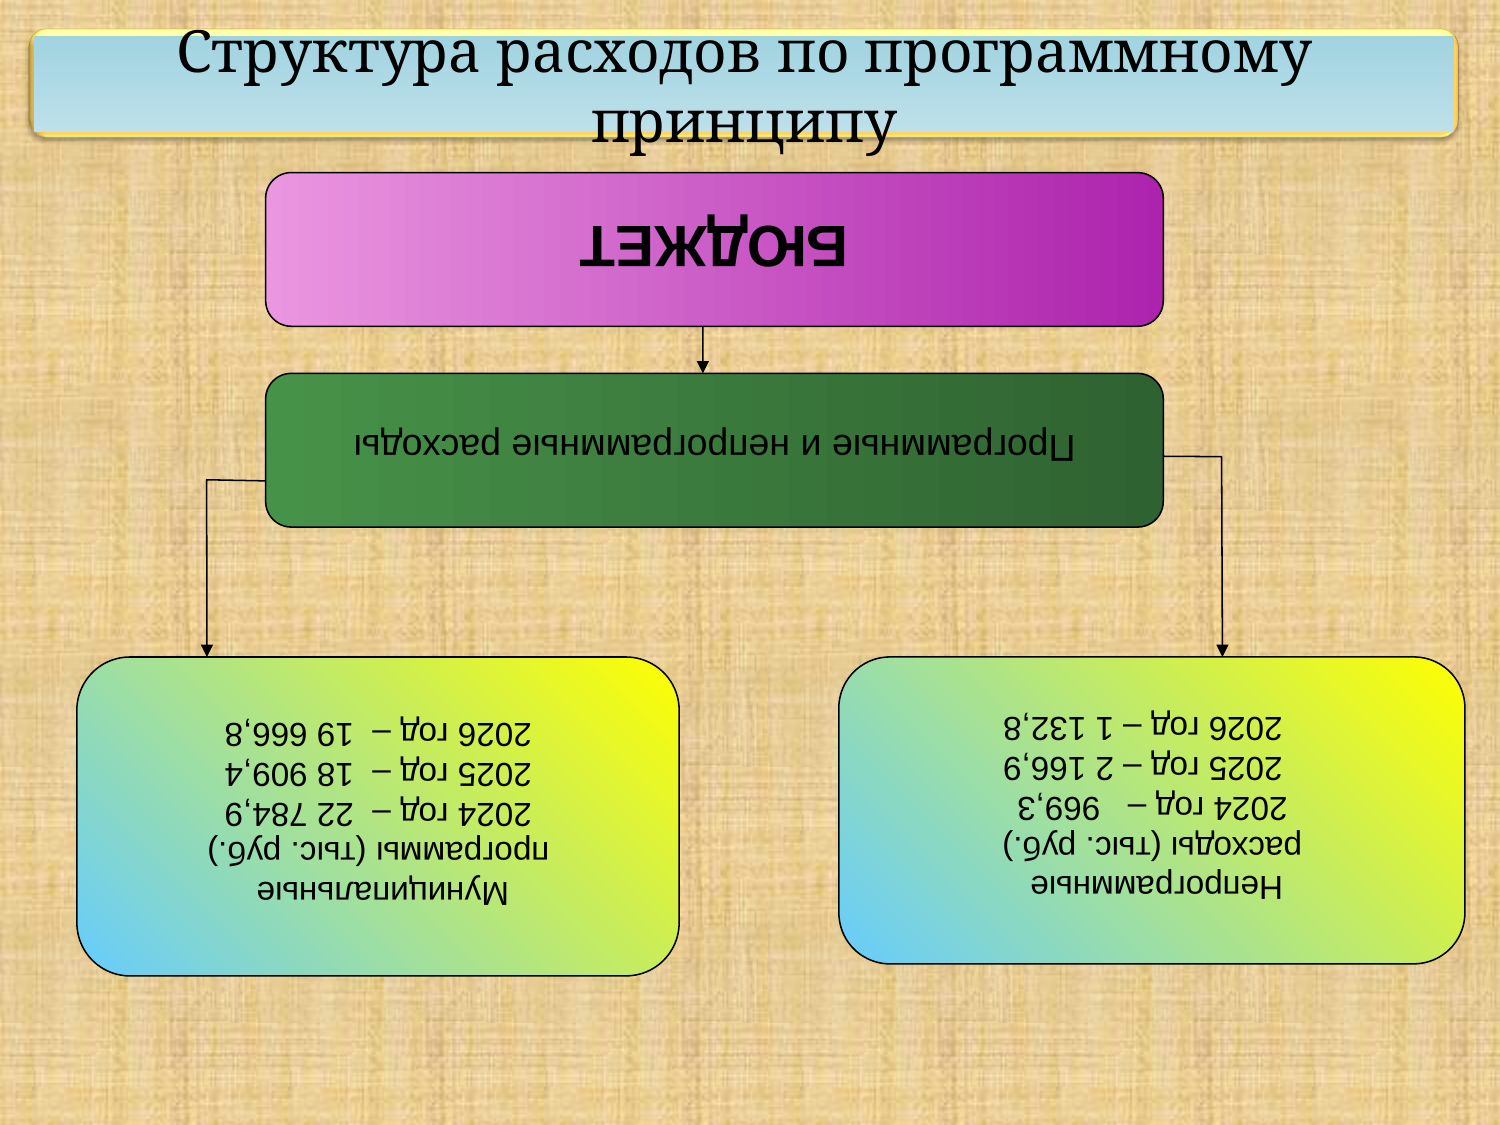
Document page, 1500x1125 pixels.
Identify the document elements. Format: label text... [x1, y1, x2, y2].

text_box Непрограммные расходы (тыс. руб.) 2024 год – 969,3 2025 год – 2 166,9 2026 год – 1 132,8 [838, 656, 1465, 964]
text_box [696, 326, 710, 374]
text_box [18, 24, 1469, 152]
text_box [200, 479, 266, 657]
picture [0, 0, 1500, 1125]
text_box Муниципальные программы (тыс. руб.) 2024 год – 22 784,9 2025 год – 18 909,4 2026 год – 19 666,8 [76, 656, 680, 976]
text_box Программные и непрограммные расходы [265, 373, 1164, 528]
text_box [1163, 456, 1229, 657]
text_box БЮДЖЕТ [265, 194, 1164, 327]
